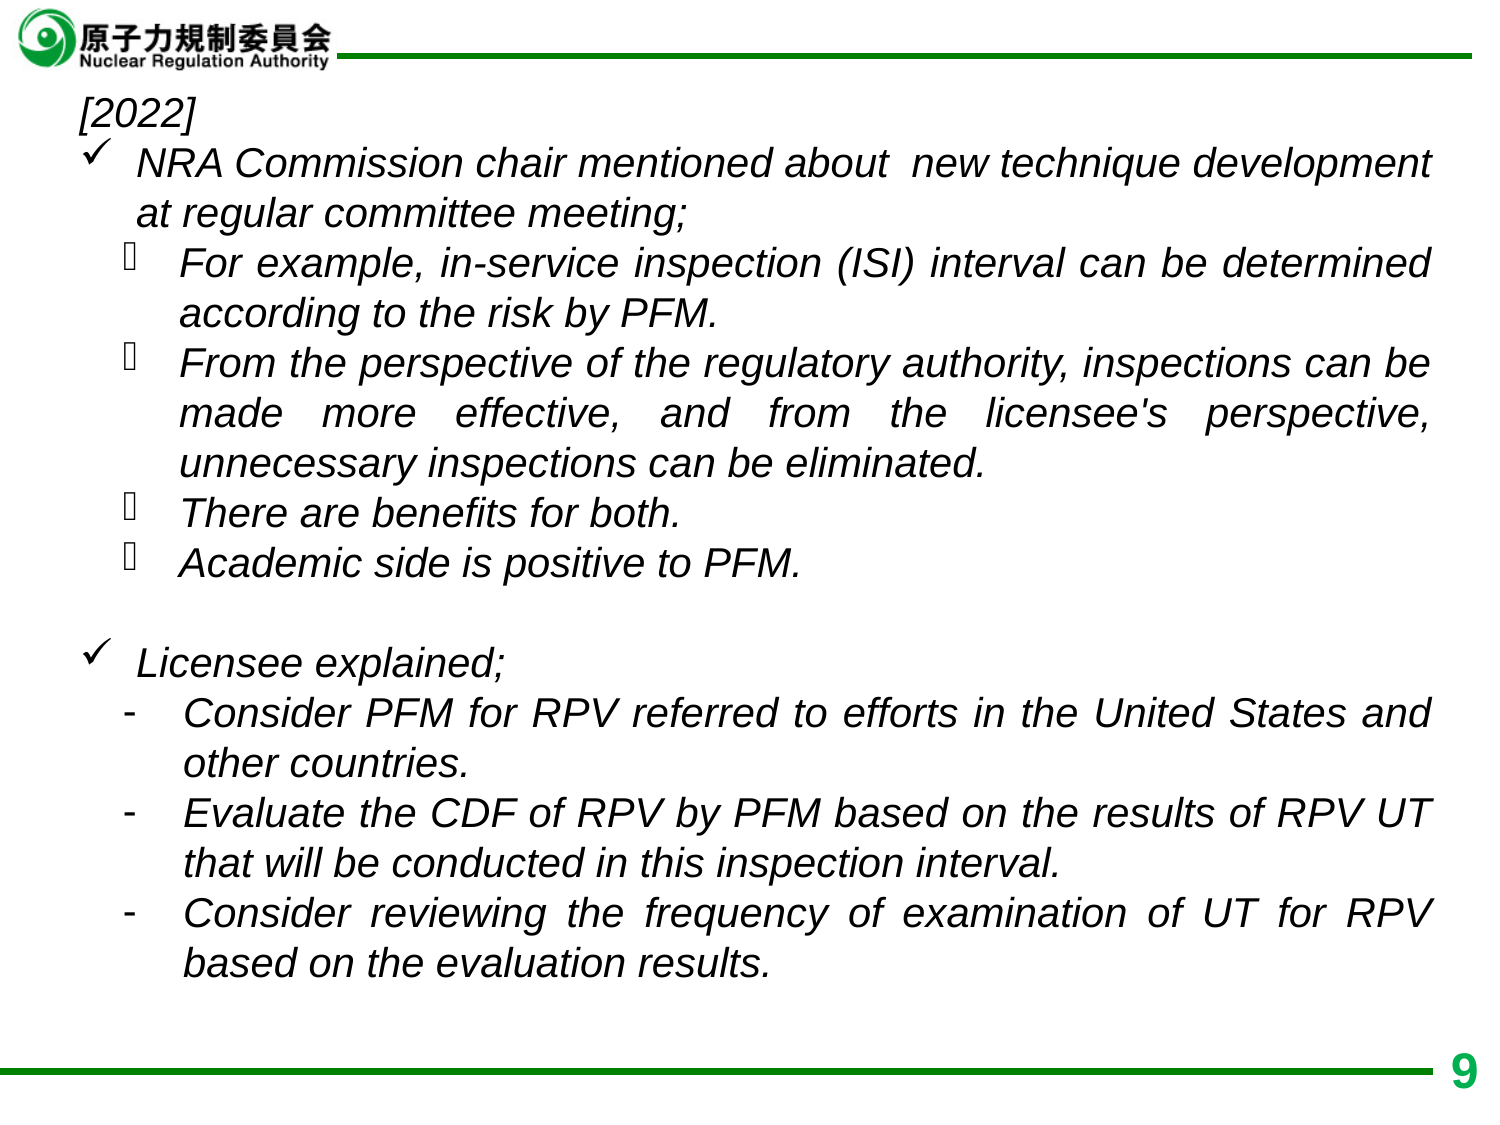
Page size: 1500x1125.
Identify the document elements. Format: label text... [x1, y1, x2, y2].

text_box [2022] NRA Commission chair mentioned about new technique development at regular committee meeting; For example, in-service inspection (ISI) interval can be determined according to the risk by PFM. From the perspective of the regulatory authority, inspections can be made more effective, and from the licensee's perspective, unnecessary inspections can be eliminated. There are benefits for both. Academic side is positive to PFM. Licensee explained; Consider PFM for RPV referred to efforts in the United States and other countries. Evaluate the CDF of RPV by PFM based on the results of RPV UT that will be conducted in this inspection interval. Consider reviewing the frequency of examination of UT for RPV based on the evaluation results. [64, 78, 1447, 994]
picture [12, 0, 339, 91]
